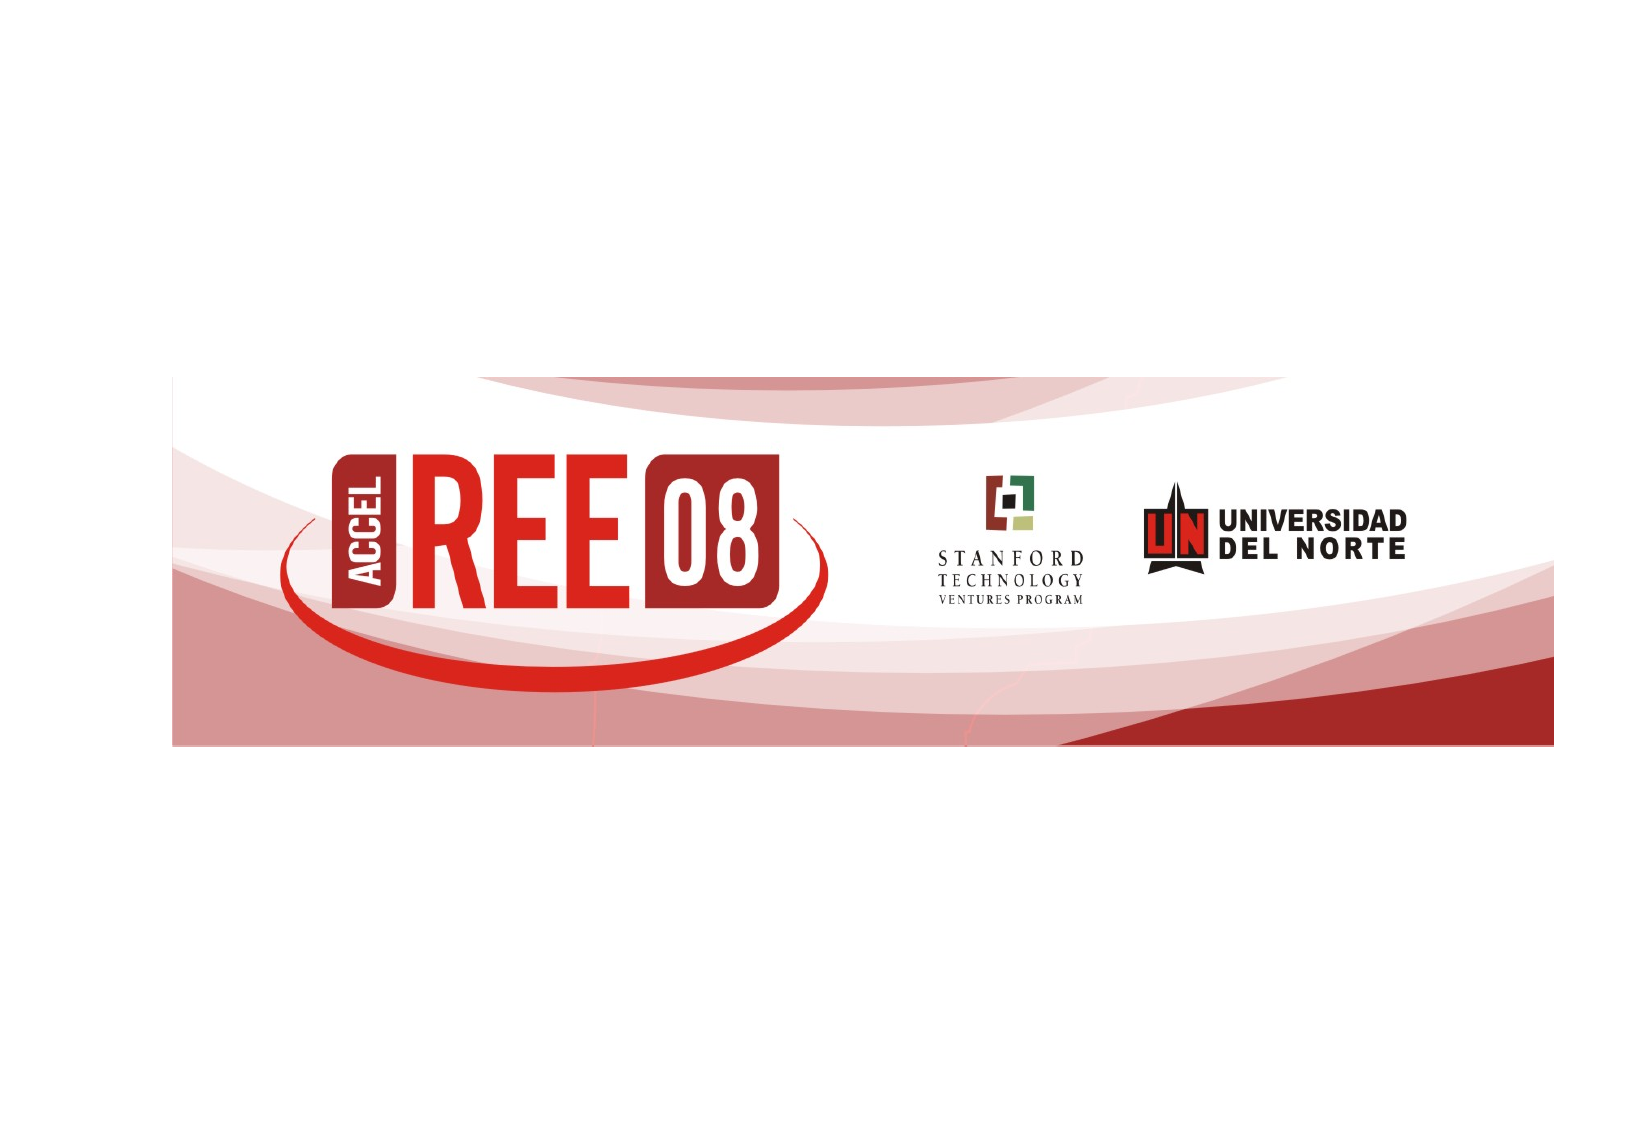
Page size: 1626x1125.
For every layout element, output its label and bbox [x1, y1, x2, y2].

picture [172, 377, 1555, 748]
